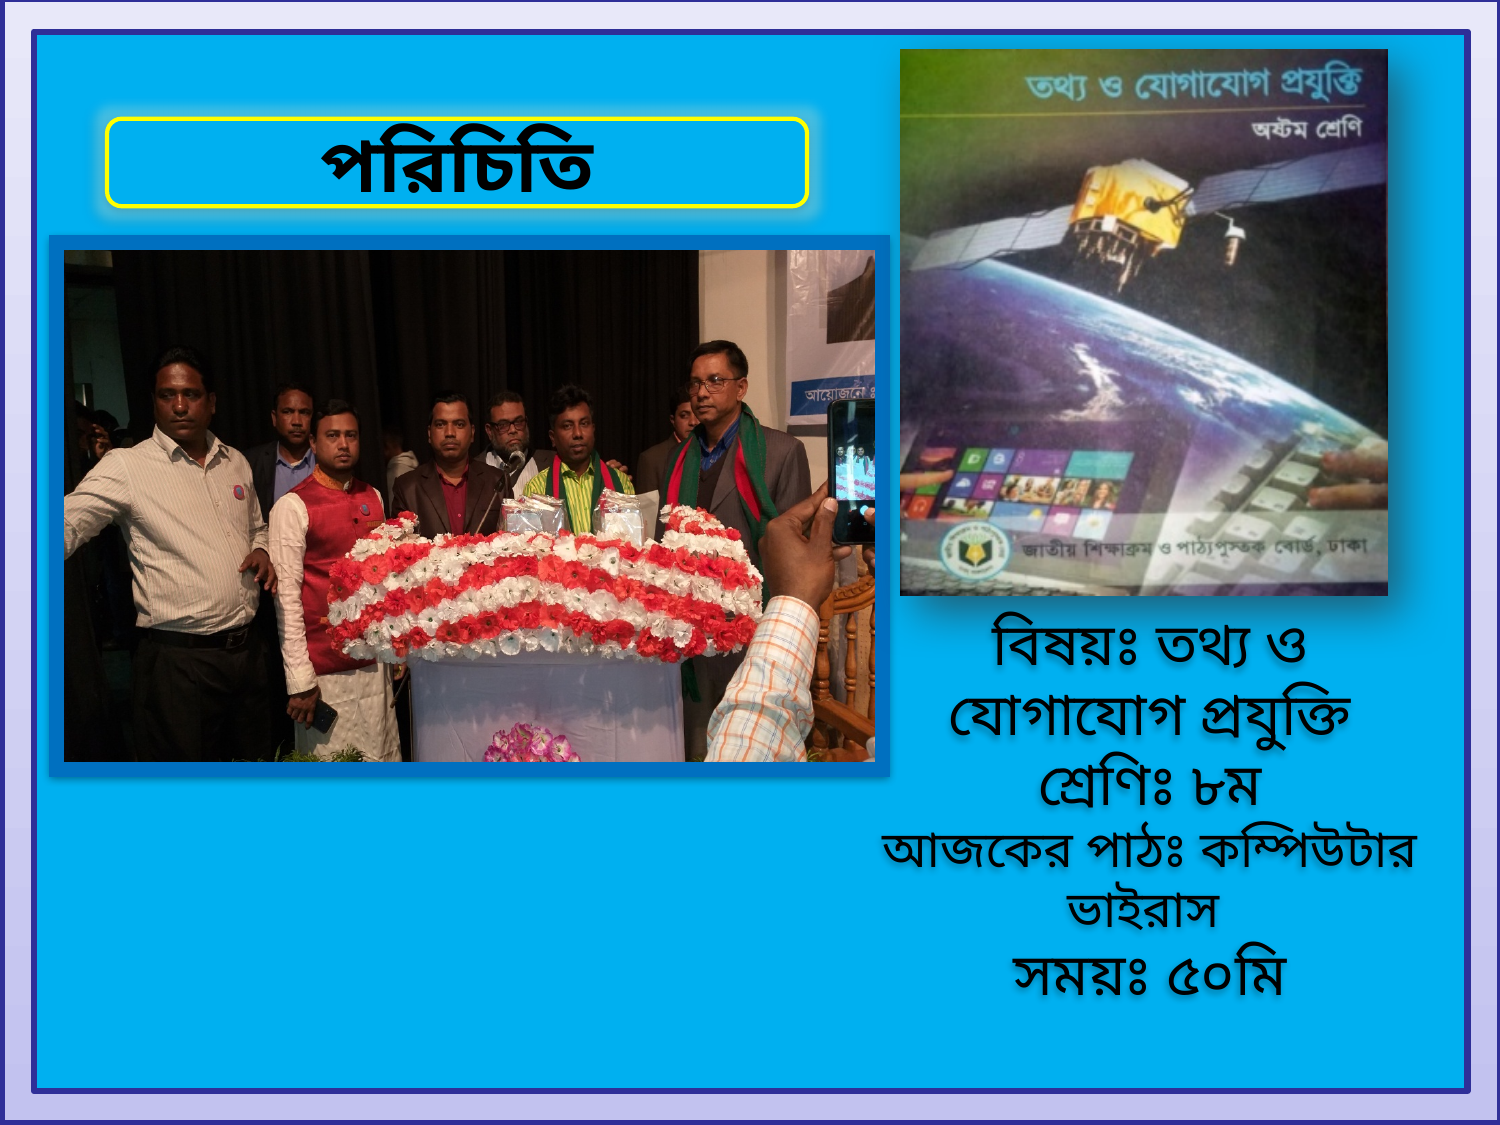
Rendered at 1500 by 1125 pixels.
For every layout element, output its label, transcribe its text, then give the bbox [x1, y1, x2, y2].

picture [35, 32, 1467, 1090]
text_box বিষয়ঃ তথ্য ও যোগাযোগ প্রযুক্তি শ্রেণিঃ ৮ম আজকের পাঠঃ কম্পিউটার ভাইরাস সময়ঃ ৫০মি [862, 599, 1438, 1015]
text_box পরিচিতি [104, 116, 810, 209]
text_box [1, 0, 1500, 1124]
picture [0, 0, 1500, 1125]
